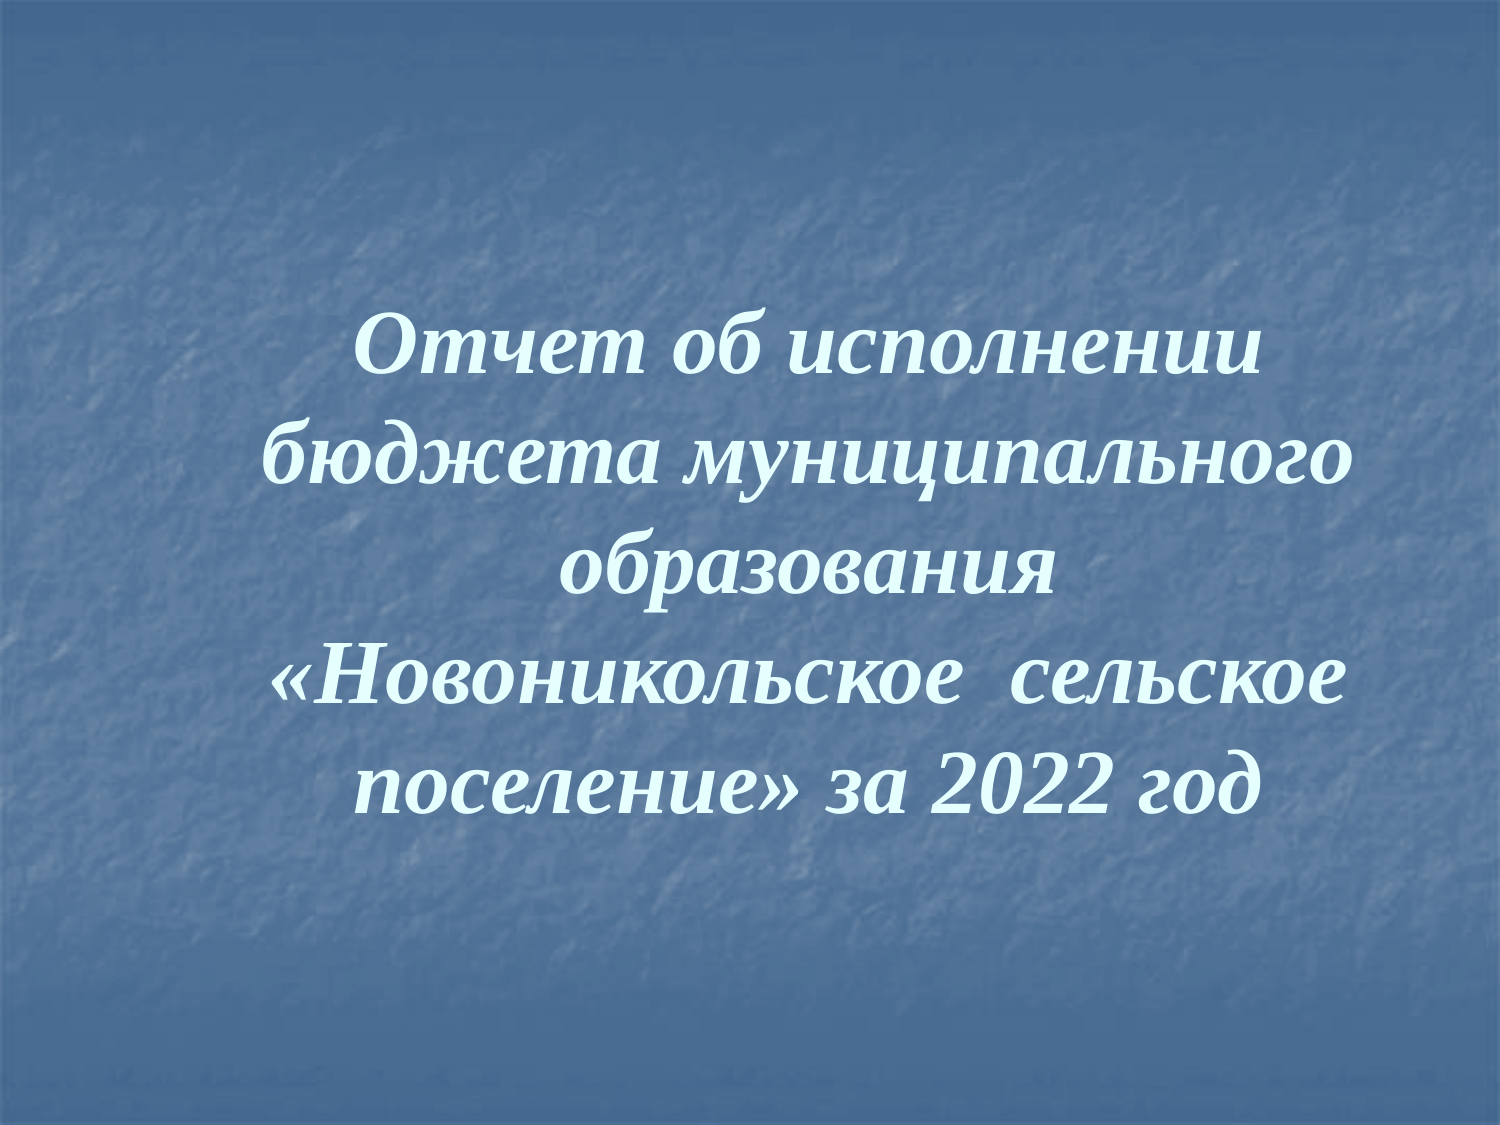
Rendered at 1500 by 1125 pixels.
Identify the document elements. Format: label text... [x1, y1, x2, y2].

title Отчет об исполнении бюджета муниципального образования «Новоникольское сельское поселение» за 2022 год [194, 30, 1424, 1083]
